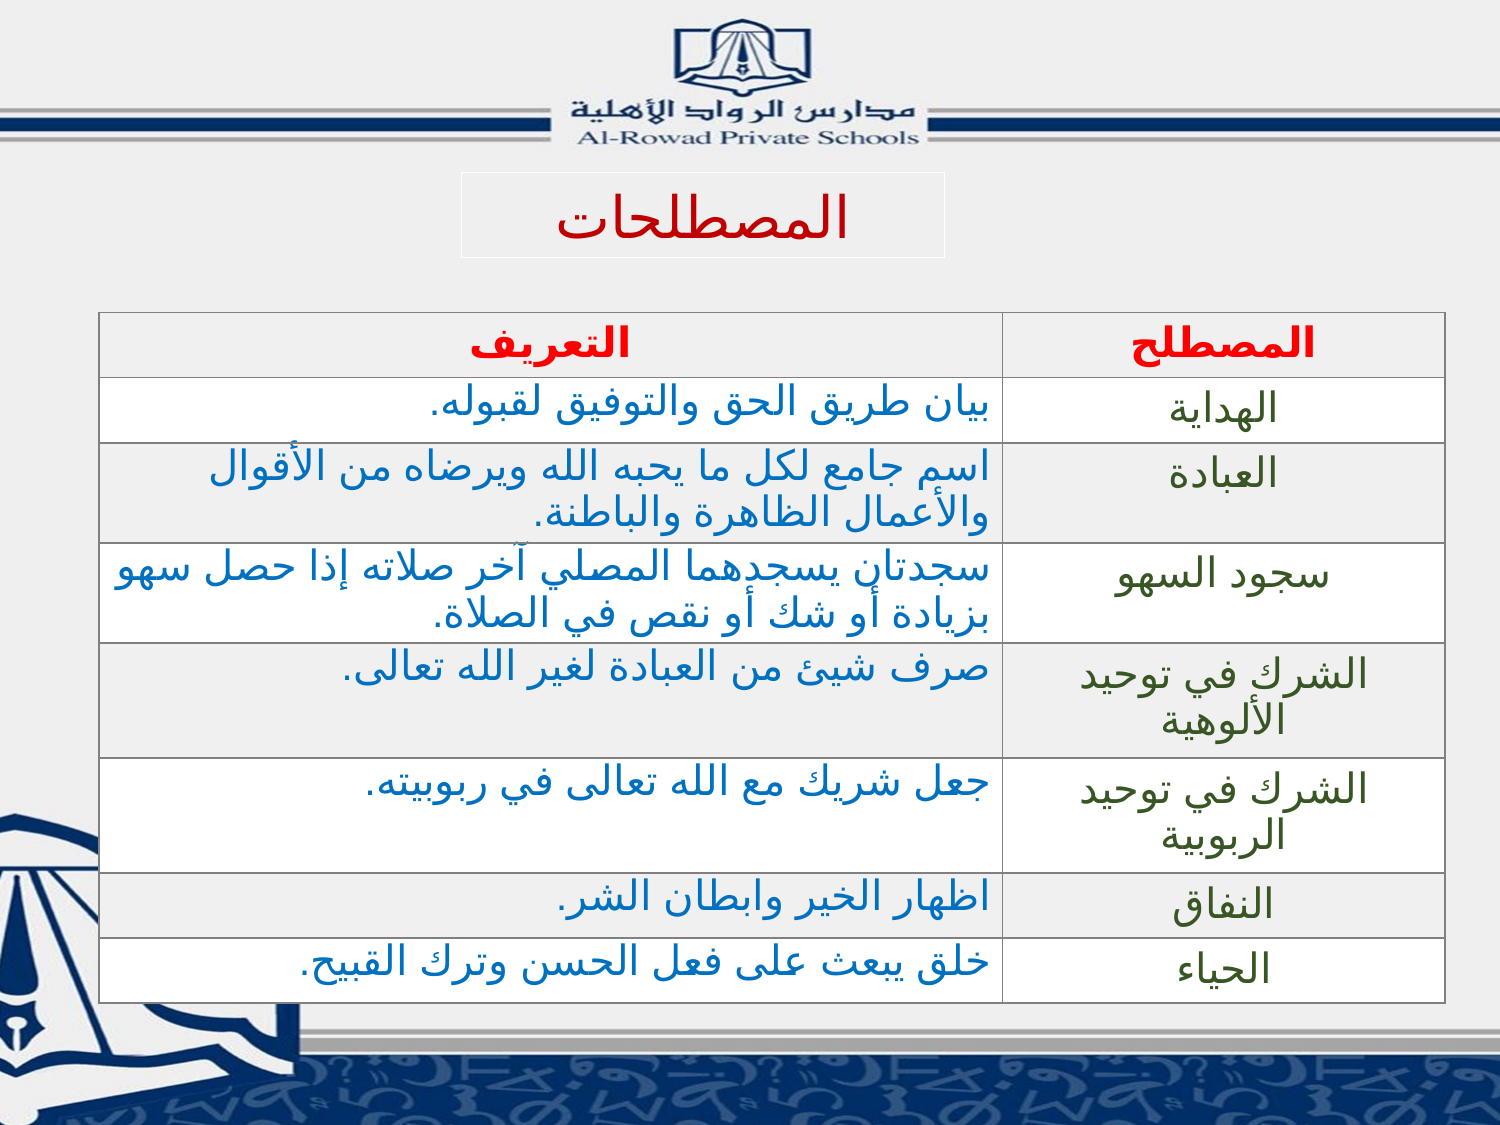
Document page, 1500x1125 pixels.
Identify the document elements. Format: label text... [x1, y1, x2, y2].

table_cell العبادة [1003, 444, 1444, 542]
table_cell سجدتان يسجدهما المصلي آخر صلاته إذا حصل سهو بزيادة أو شك أو نقص في الصلاة. [100, 544, 1002, 642]
text_box المصطلحات [461, 172, 945, 258]
table_cell الهداية [1003, 378, 1444, 442]
picture [0, 0, 1500, 1125]
table_cell خلق يبعث على فعل الحسن وترك القبيح. [100, 939, 1002, 1002]
table_cell جعل شريك مع الله تعالى في ربوبيته. [100, 759, 1002, 872]
table_cell بيان طريق الحق والتوفيق لقبوله. [100, 378, 1002, 442]
table_header التعريف [100, 313, 1002, 377]
table_cell النفاق [1003, 874, 1444, 937]
table_cell اسم جامع لكل ما يحبه الله ويرضاه من الأقوال والأعمال الظاهرة والباطنة. [100, 444, 1002, 542]
table_cell الشرك في توحيد الربوبية [1003, 759, 1444, 872]
table_cell اظهار الخير وابطان الشر. [100, 874, 1002, 937]
table_cell الحياء [1003, 939, 1444, 1002]
table_header المصطلح [1003, 313, 1444, 377]
table_cell الشرك في توحيد الألوهية [1003, 644, 1444, 757]
table_cell سجود السهو [1003, 544, 1444, 642]
table_cell صرف شيئ من العبادة لغير الله تعالى. [100, 644, 1002, 757]
